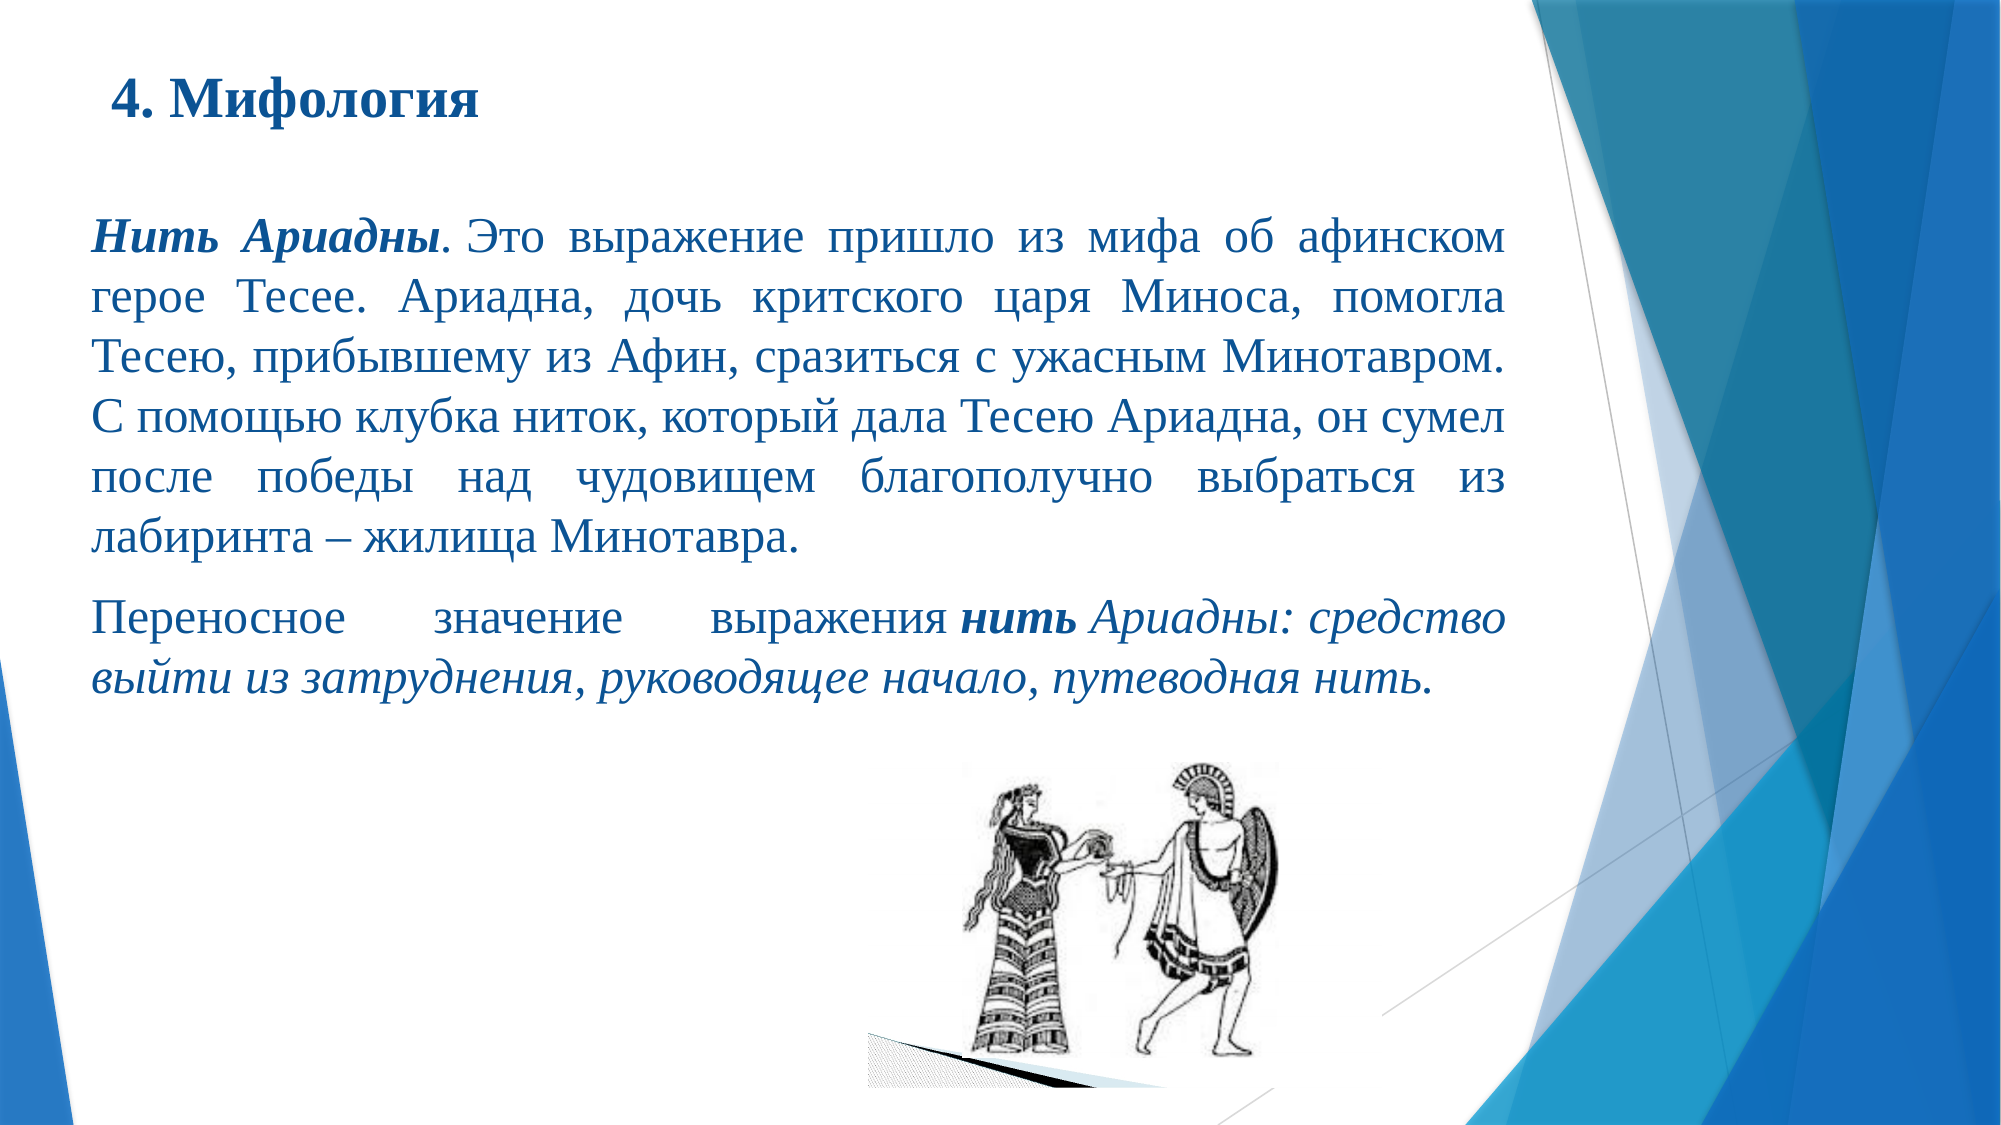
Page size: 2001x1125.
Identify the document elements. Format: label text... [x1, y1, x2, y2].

title 4. Мифология [96, 51, 1522, 194]
list Нить Ариадны. Это выражение пришло из мифа об афинском герое Тесее. Ариадна, дочь критского царя Миноса, помогла Тесею, прибывшему из Афин, сразиться с ужасным Минотавром. С помощью клубка ниток, который дала Тесею Ариадна, он сумел после победы над чудовищем благополучно выбраться из лабиринта – жилища Минотавра. Переносное значение выражения нить Ариадны: средство выйти из затруднения, руководящее начало, путеводная нить. [76, 194, 1522, 1088]
picture [868, 733, 1382, 1089]
